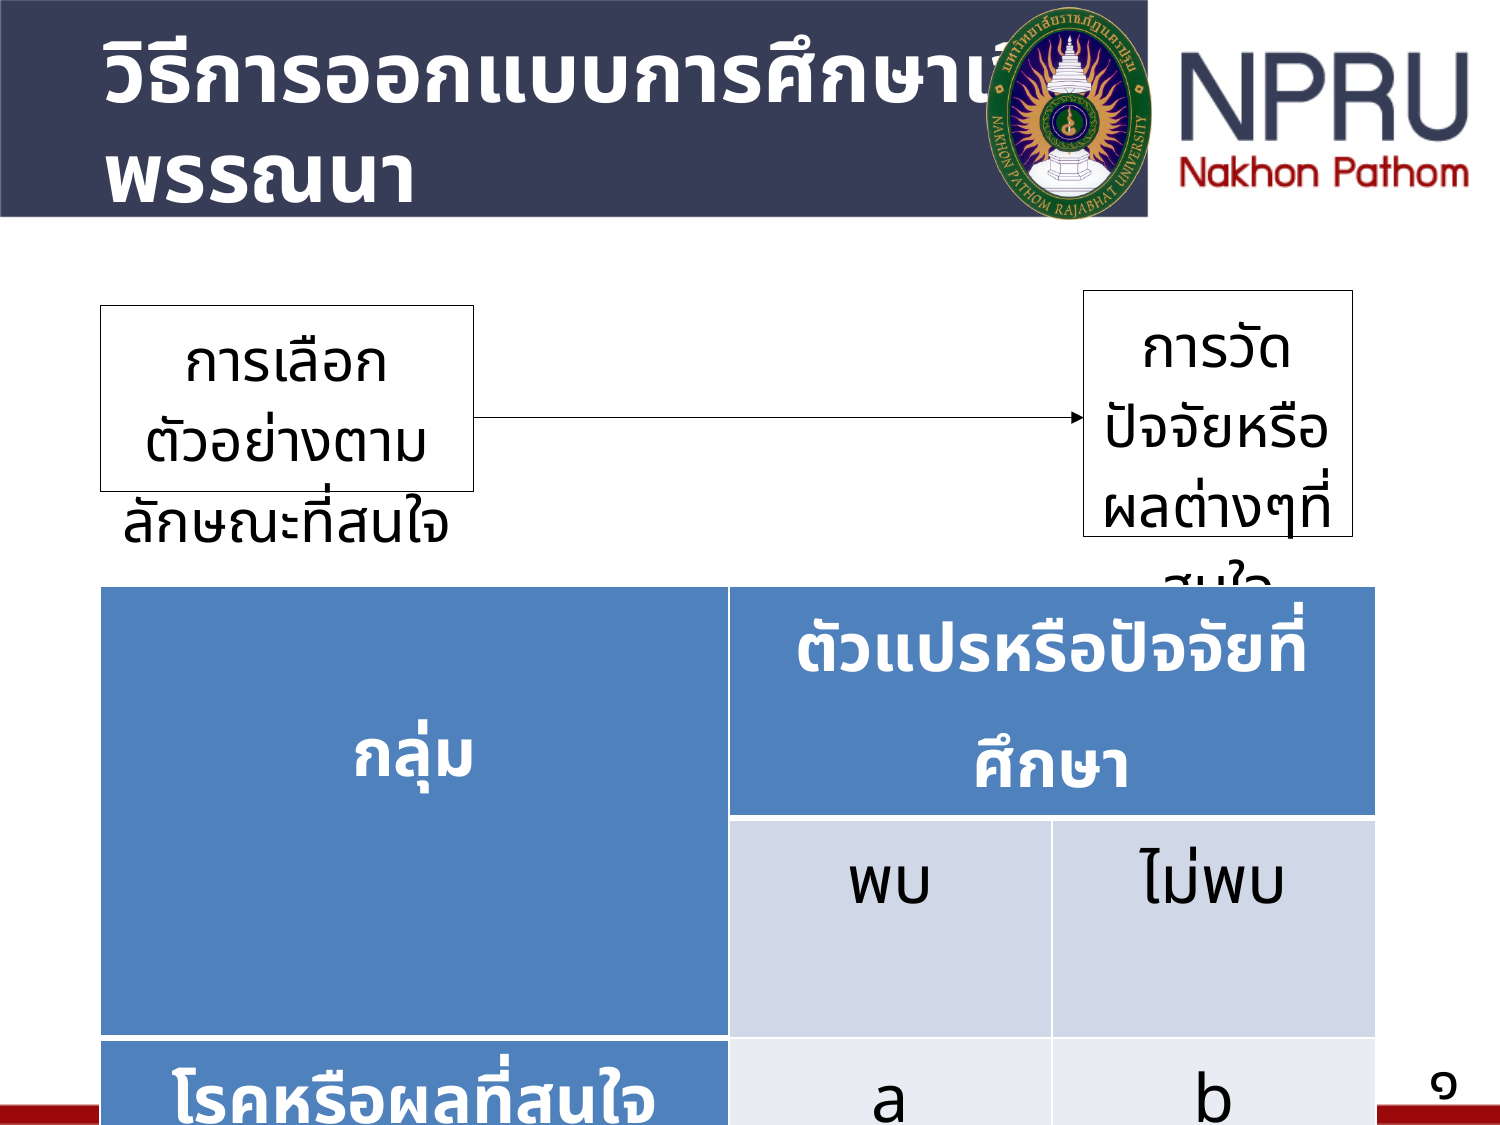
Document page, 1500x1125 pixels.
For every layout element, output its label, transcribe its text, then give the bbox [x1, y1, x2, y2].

table_cell b [1053, 1039, 1375, 1125]
table_cell โรคหรือผลที่สนใจ [101, 1041, 728, 1125]
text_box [100, 290, 1353, 537]
table_cell a [730, 1039, 1051, 1125]
text_box ๑๓ [1413, 1033, 1500, 1125]
table_header กลุ่ม [101, 587, 728, 1035]
title วิธีการออกแบบการศึกษาเชิงพรรณนา [1156, 66, 1341, 173]
table_cell พบ [730, 821, 1051, 1037]
table_header ตัวแปรหรือปัจจัยที่ศึกษา [730, 587, 1375, 815]
picture [0, 0, 1500, 1125]
title วิธีการออกแบบการศึกษาเชิงพรรณนา [88, 66, 980, 173]
table_cell ไม่พบ [1053, 821, 1375, 1037]
